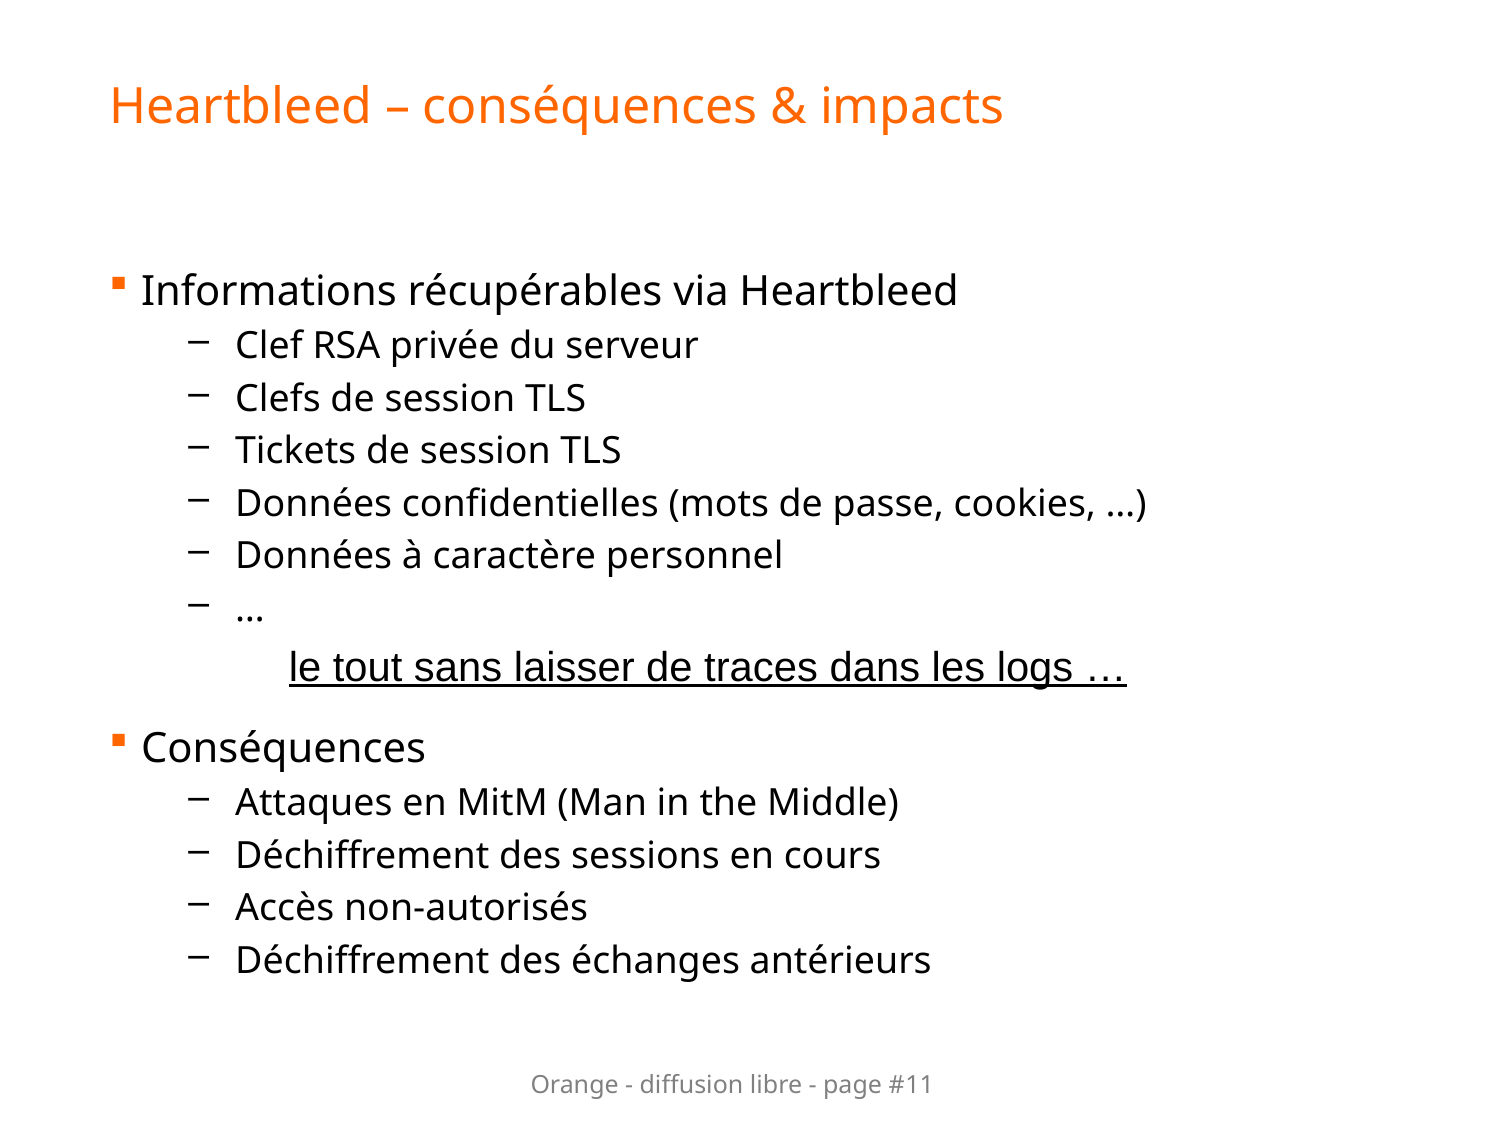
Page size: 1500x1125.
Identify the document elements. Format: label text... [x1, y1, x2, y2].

title Heartbleed – conséquences & impacts [97, 67, 1398, 230]
list Informations récupérables via Heartbleed Clef RSA privée du serveur Clefs de session TLS Tickets de session TLS Données confidentielles (mots de passe, cookies, …) Données à caractère personnel … Conséquences Attaques en MitM (Man in the Middle) Déchiffrement des sessions en cours Accès non-autorisés Déchiffrement des échanges antérieurs [97, 258, 1401, 1000]
text_box le tout sans laisser de traces dans les logs … [117, 632, 1299, 698]
